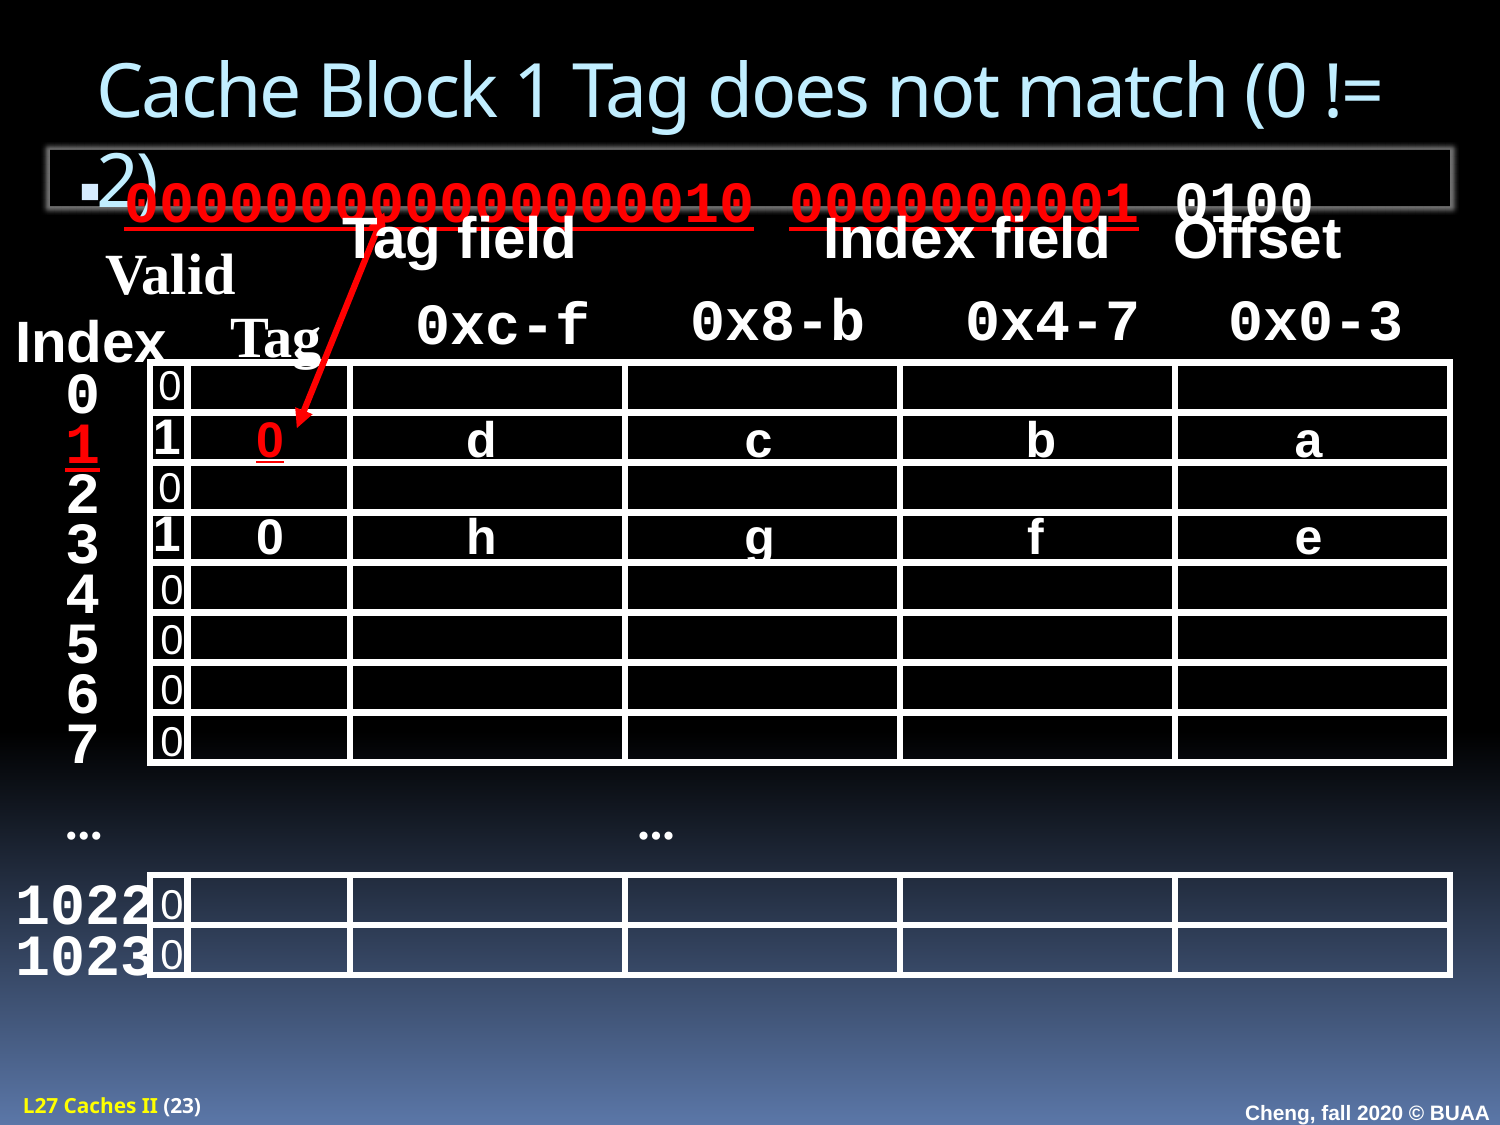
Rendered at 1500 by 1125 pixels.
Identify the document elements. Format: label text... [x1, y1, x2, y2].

text_box Index field [808, 192, 1127, 220]
text_box Offset [1158, 192, 1357, 220]
list 000000000000000010 0000000001 0100 [62, 155, 1423, 218]
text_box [0, 228, 1451, 995]
text_box Tag field [327, 192, 593, 220]
title Cache Block 1 Tag does not match (0 != 2) [81, 35, 1439, 114]
